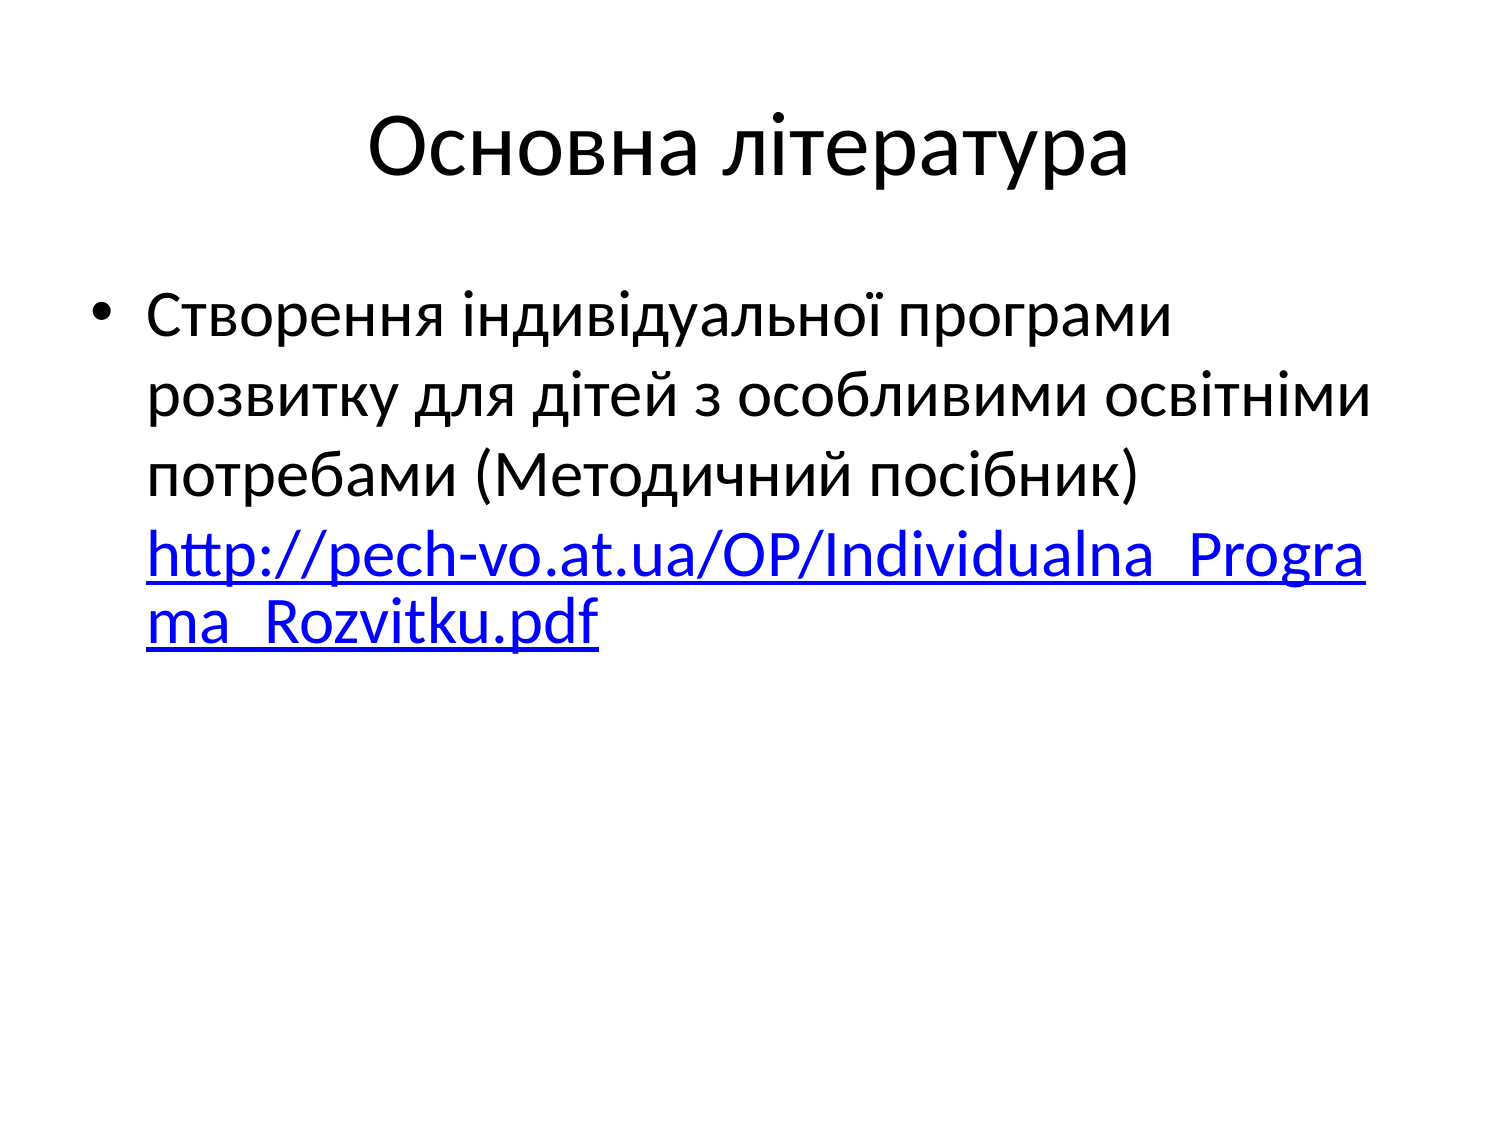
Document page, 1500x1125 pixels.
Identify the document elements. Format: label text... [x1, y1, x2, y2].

list Створення індивідуальної програми розвитку для дітей з особливими освітніми потребами (Методичний посібник) http://pech-vo.at.ua/OP/Individualna_Programa_Rozvitku.pdf [75, 262, 1425, 1005]
title Основна література [75, 45, 1425, 233]
